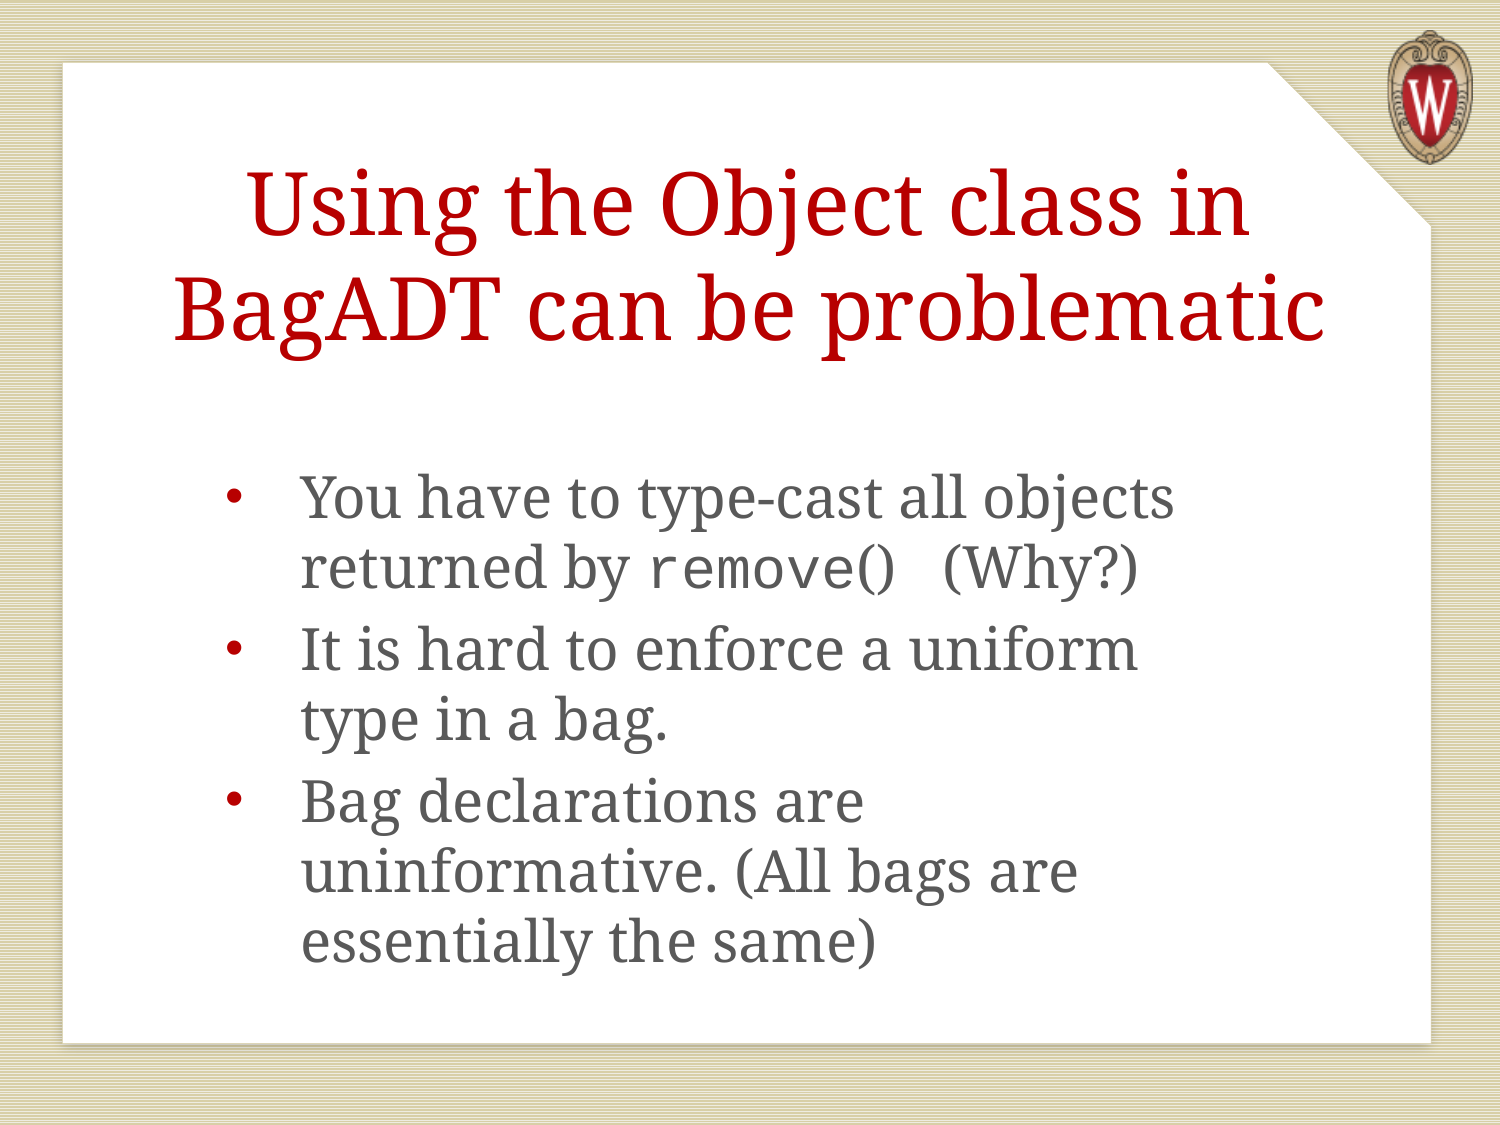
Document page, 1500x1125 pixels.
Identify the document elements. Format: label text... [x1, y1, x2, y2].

title Using the Object class in BagADT can be problematic [112, 147, 1388, 411]
subtitle You have to type-cast all objects returned by remove() (Why?) It is hard to enforce a uniform type in a bag. Bag declarations are uninformative. (All bags are essentially the same) [225, 460, 1275, 978]
